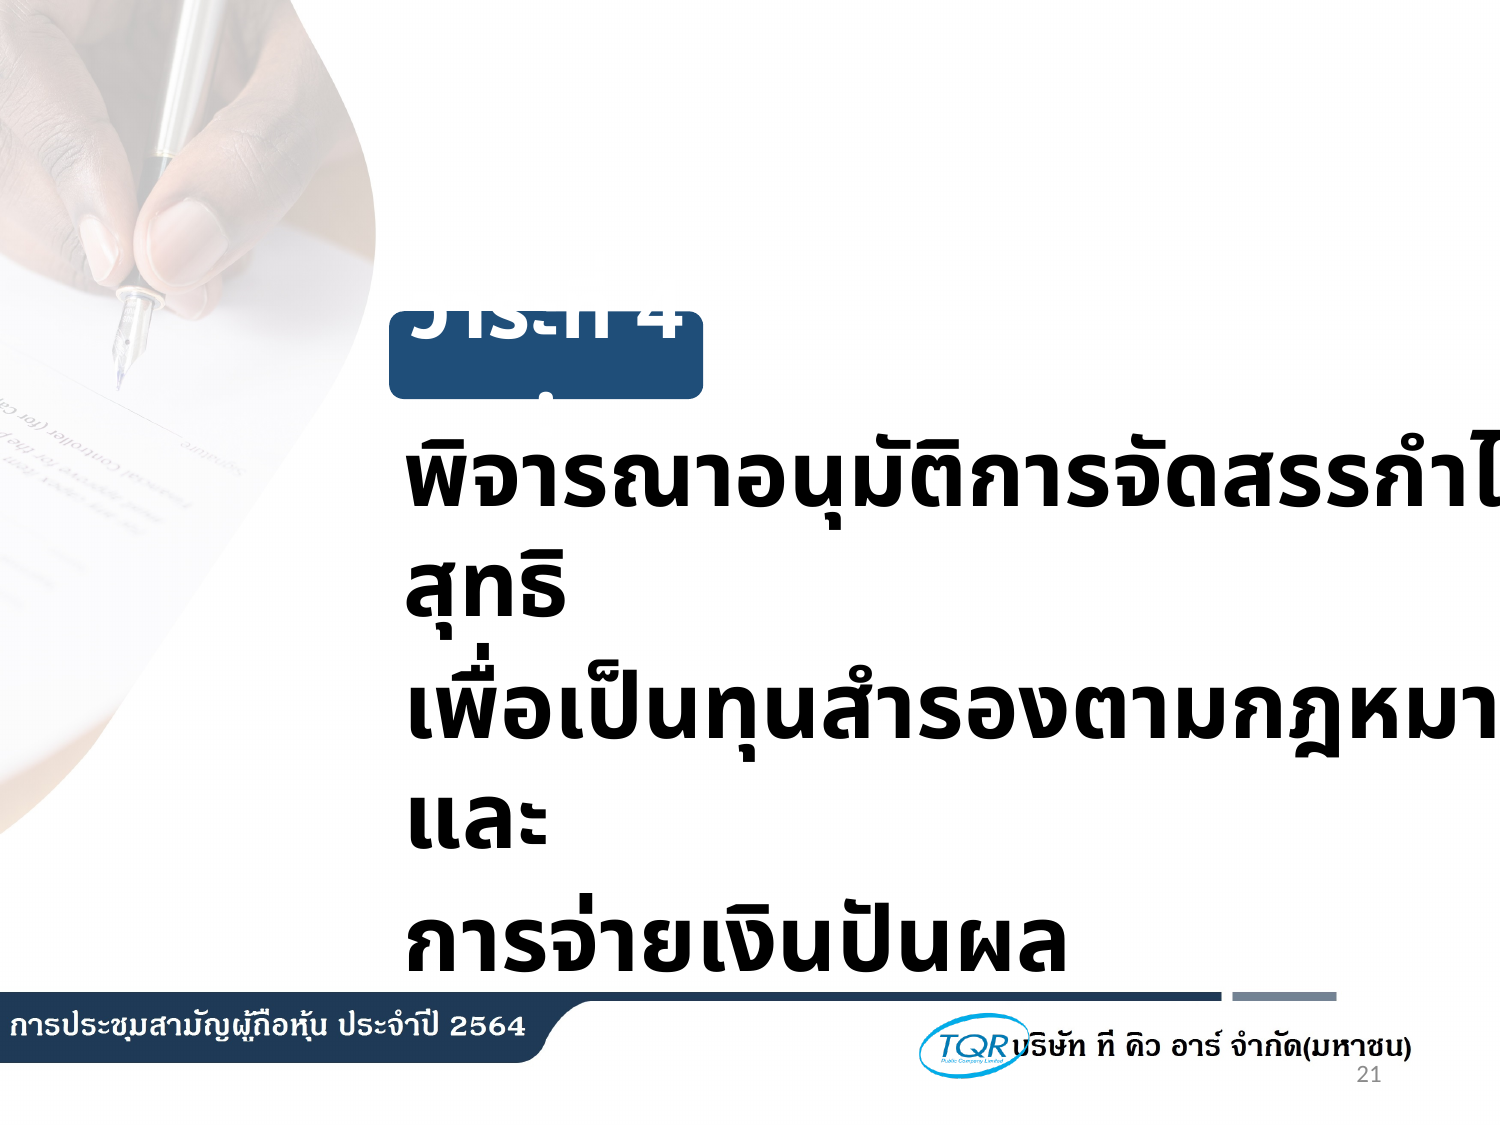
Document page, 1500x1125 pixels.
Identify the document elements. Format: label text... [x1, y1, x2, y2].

text_box พิจารณาอนุมัติการจัดสรรกำไรสุทธิ เพื่อเป็นทุนสำรองตามกฎหมายและ การจ่ายเงินปันผล [389, 407, 1500, 997]
slide_number 21 [1059, 1042, 1397, 1103]
picture [0, 0, 1500, 1125]
text_box วาระที่ 4 : [388, 310, 705, 401]
